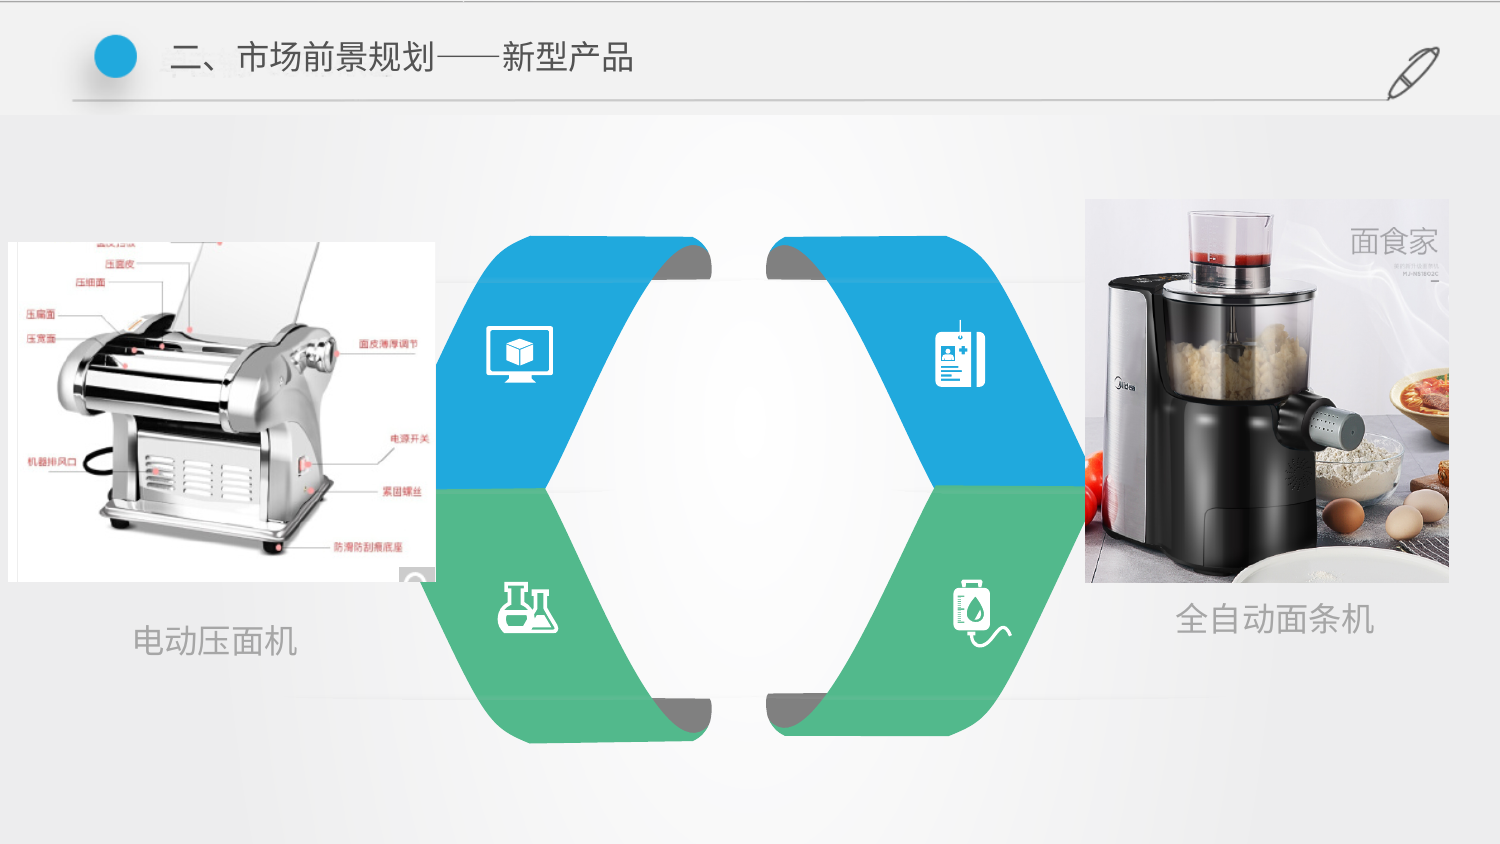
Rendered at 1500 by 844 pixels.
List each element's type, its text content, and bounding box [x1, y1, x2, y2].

picture [0, 0, 1500, 844]
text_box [765, 235, 1079, 273]
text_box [486, 319, 1013, 648]
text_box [271, 274, 1235, 701]
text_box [377, 235, 712, 273]
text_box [376, 710, 712, 744]
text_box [765, 710, 1102, 737]
text_box 电动压面机 [120, 607, 266, 667]
text_box 全自动面条机 [1238, 590, 1449, 644]
